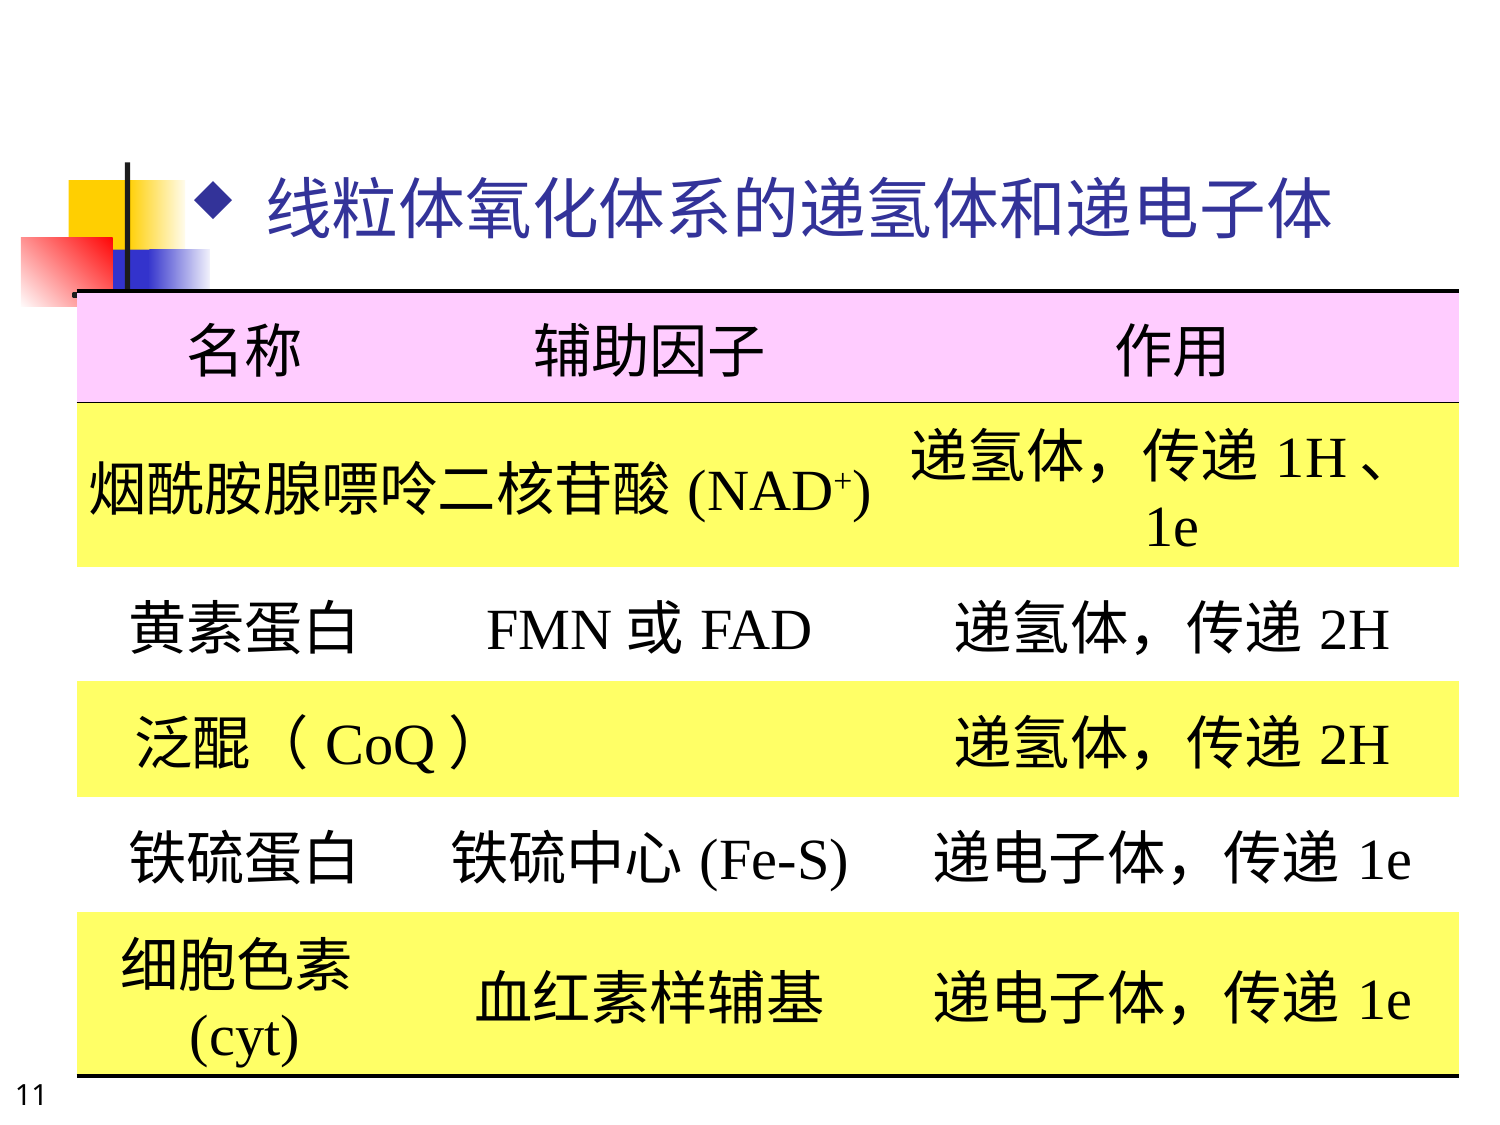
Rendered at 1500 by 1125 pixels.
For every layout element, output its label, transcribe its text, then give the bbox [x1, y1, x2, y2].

slide_number 11 [0, 1048, 95, 1124]
table_cell 递氢体，传递2H [886, 567, 1459, 681]
table_cell 铁硫中心(Fe-S) [413, 797, 886, 912]
table_cell FMN或FAD [413, 567, 886, 681]
table_header 名称 [77, 293, 413, 402]
table_cell 递电子体，传递1e [886, 797, 1459, 912]
table_cell 铁硫蛋白 [77, 797, 413, 912]
table_header 辅助因子 [413, 293, 886, 402]
table_header 作用 [886, 293, 1459, 402]
text_box 线粒体氧化体系的递氢体和递电子体 [123, 159, 1400, 255]
table_cell 细胞色素(cyt) [77, 912, 413, 1074]
table_cell 烟酰胺腺嘌呤二核苷酸(NAD+) [77, 403, 886, 567]
table_cell 递氢体，传递2H [886, 681, 1459, 797]
table_cell 递氢体，传递1H、1e [886, 403, 1459, 567]
table_cell 泛醌（CoQ） [77, 681, 886, 797]
table_cell 血红素样辅基 [413, 912, 886, 1074]
table_cell 递电子体，传递1e [886, 912, 1459, 1074]
table_cell 黄素蛋白 [77, 567, 413, 681]
